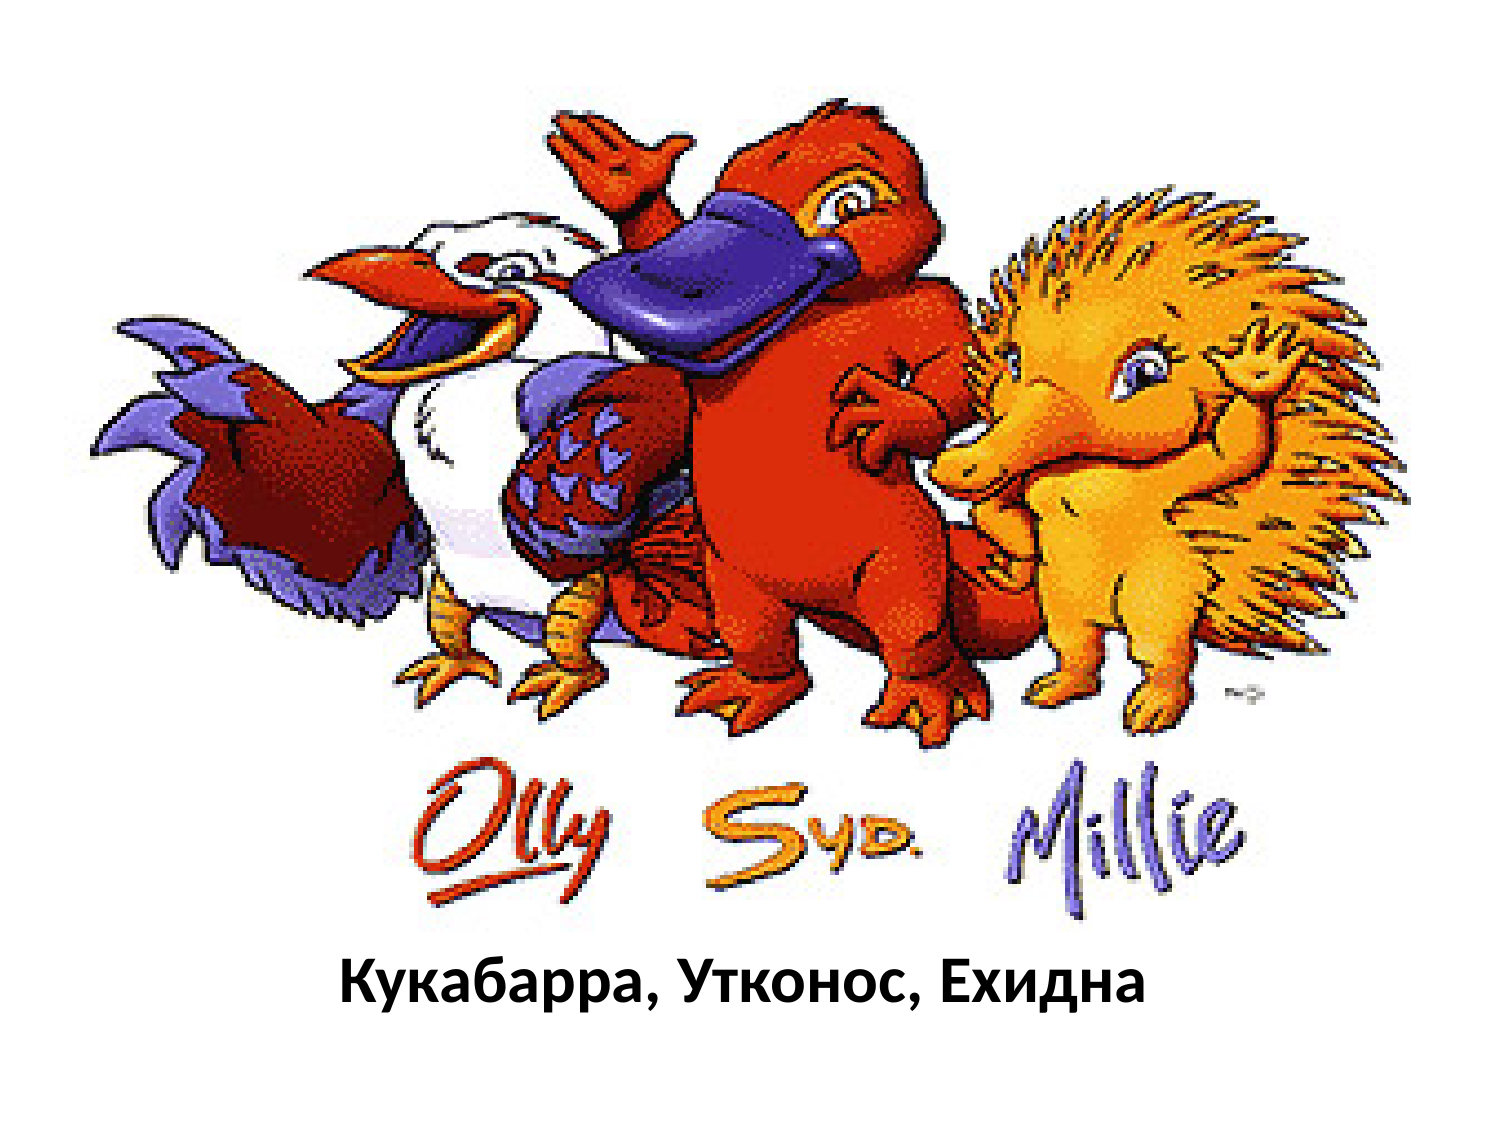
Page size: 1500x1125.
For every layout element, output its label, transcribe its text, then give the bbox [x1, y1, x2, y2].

text_box Кукабарра, Утконос, Ехидна [64, 948, 1424, 1024]
picture [64, 54, 1448, 941]
